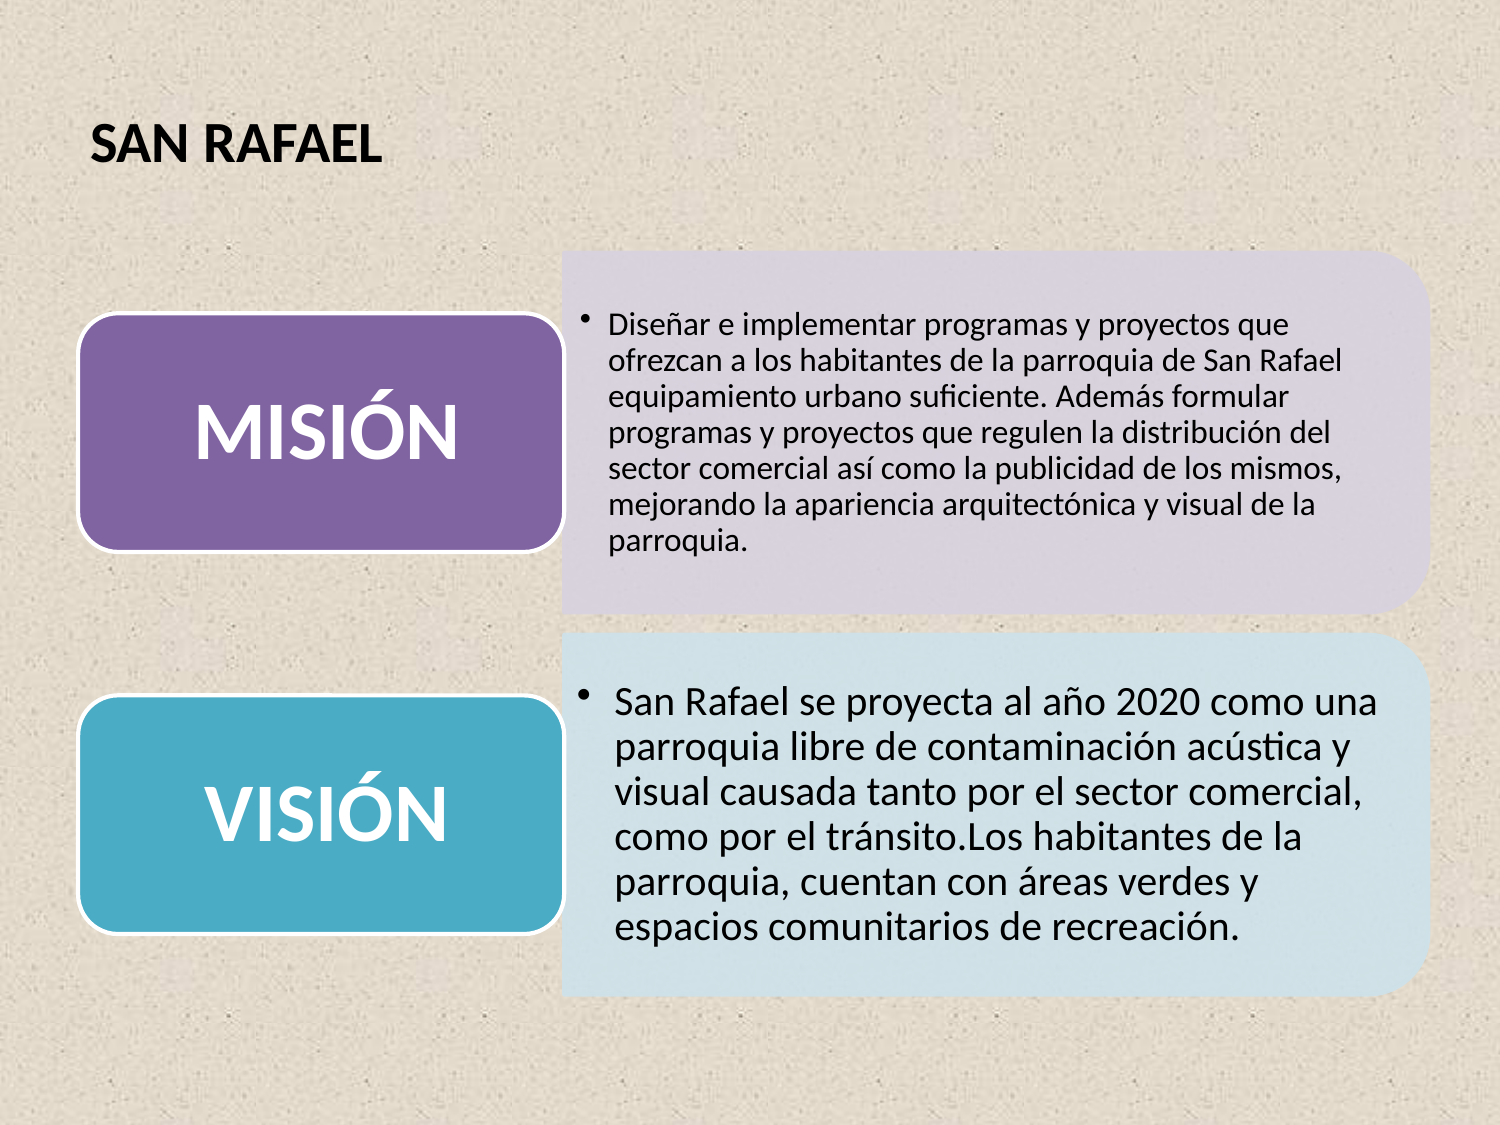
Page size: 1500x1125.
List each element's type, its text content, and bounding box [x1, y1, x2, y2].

title SAN RAFAEL [75, 45, 1425, 233]
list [77, 252, 1429, 995]
picture [0, 0, 1500, 1125]
